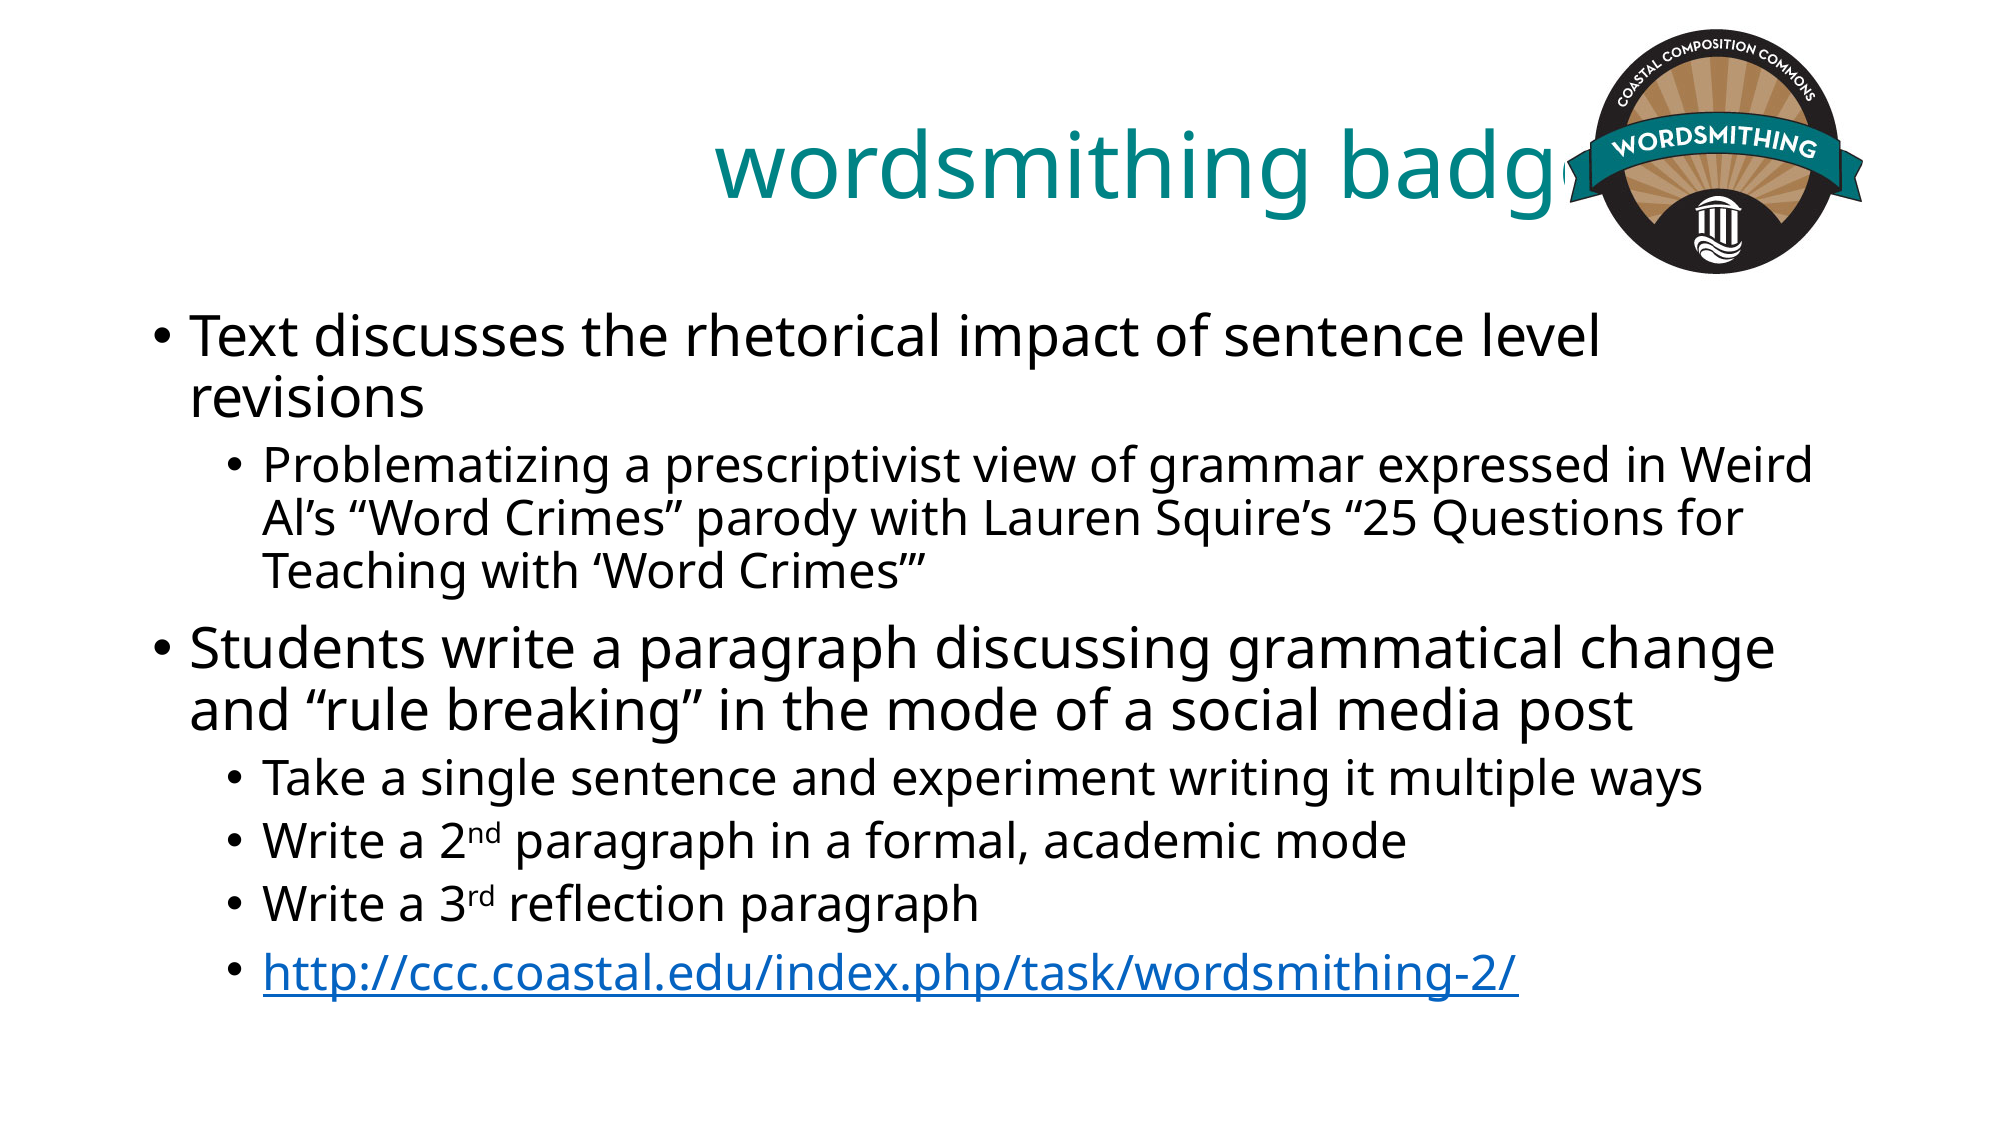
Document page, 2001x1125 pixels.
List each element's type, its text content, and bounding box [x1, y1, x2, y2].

picture [1565, 2, 1863, 300]
list Text discusses the rhetorical impact of sentence level revisions Problematizing a prescriptivist view of grammar expressed in Weird Al’s “Word Crimes” parody with Lauren Squire’s “25 Questions for Teaching with ‘Word Crimes’” Students write a paragraph discussing grammatical change and “rule breaking” in the mode of a social media post Take a single sentence and experiment writing it multiple ways Write a 2nd paragraph in a formal, academic mode Write a 3rd reflection paragraph http://ccc.coastal.edu/index.php/task/wordsmithing-2/ [137, 299, 1863, 1014]
title wordsmithing badge (101) [137, 59, 1565, 278]
